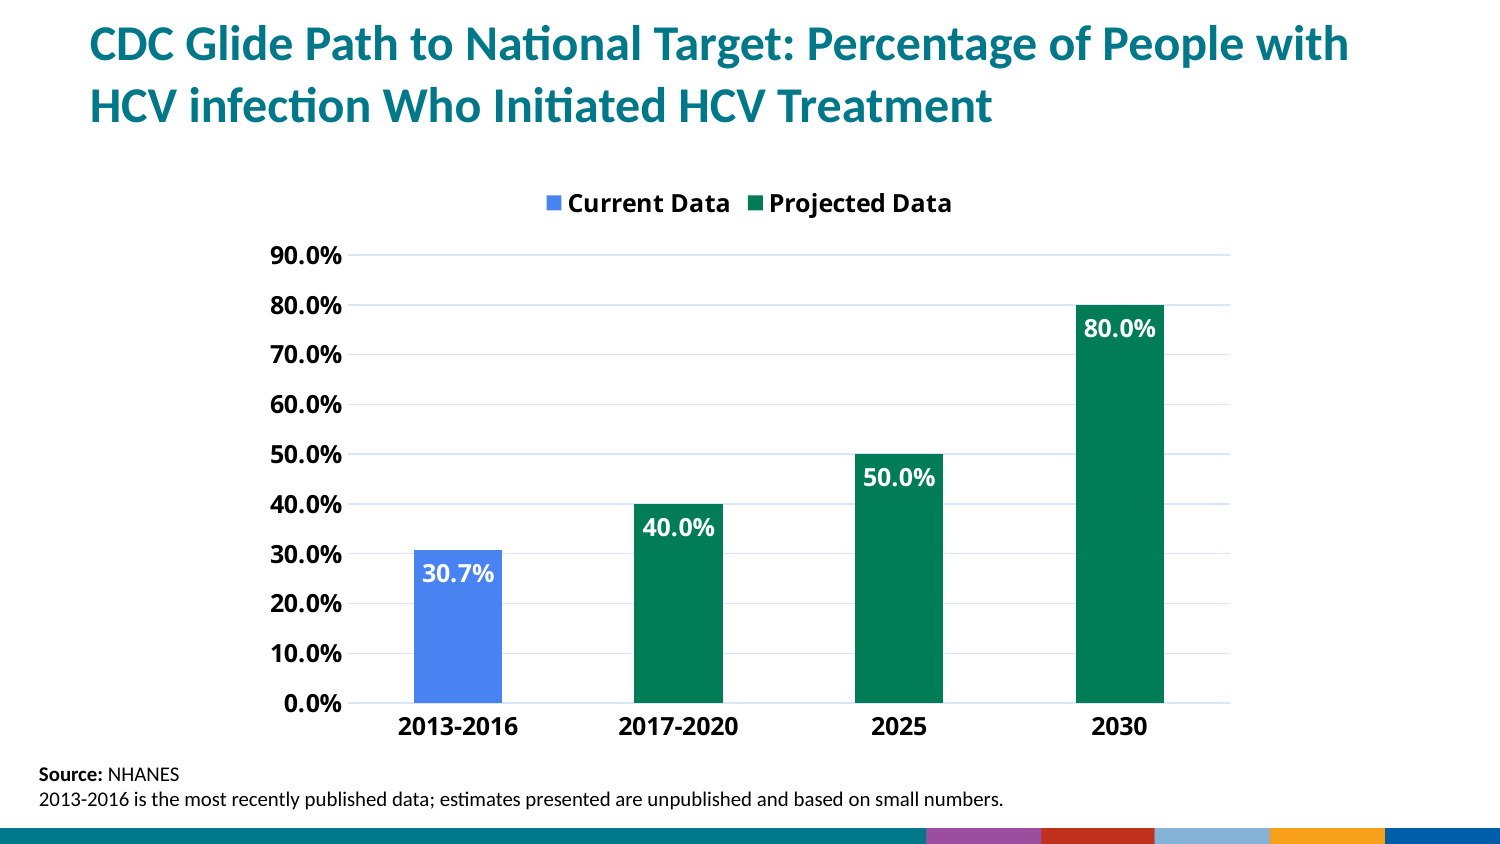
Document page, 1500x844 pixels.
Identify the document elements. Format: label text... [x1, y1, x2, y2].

text_box Source: NHANES 2013-2016 is the most recently published data; estimates presented are unpublished and based on small numbers. [24, 753, 1400, 819]
picture [0, 828, 1500, 844]
chart [249, 168, 1251, 756]
title CDC Glide Path to National Target: Percentage of People with HCV infection Who Initiated HCV Treatment [75, 33, 1397, 140]
